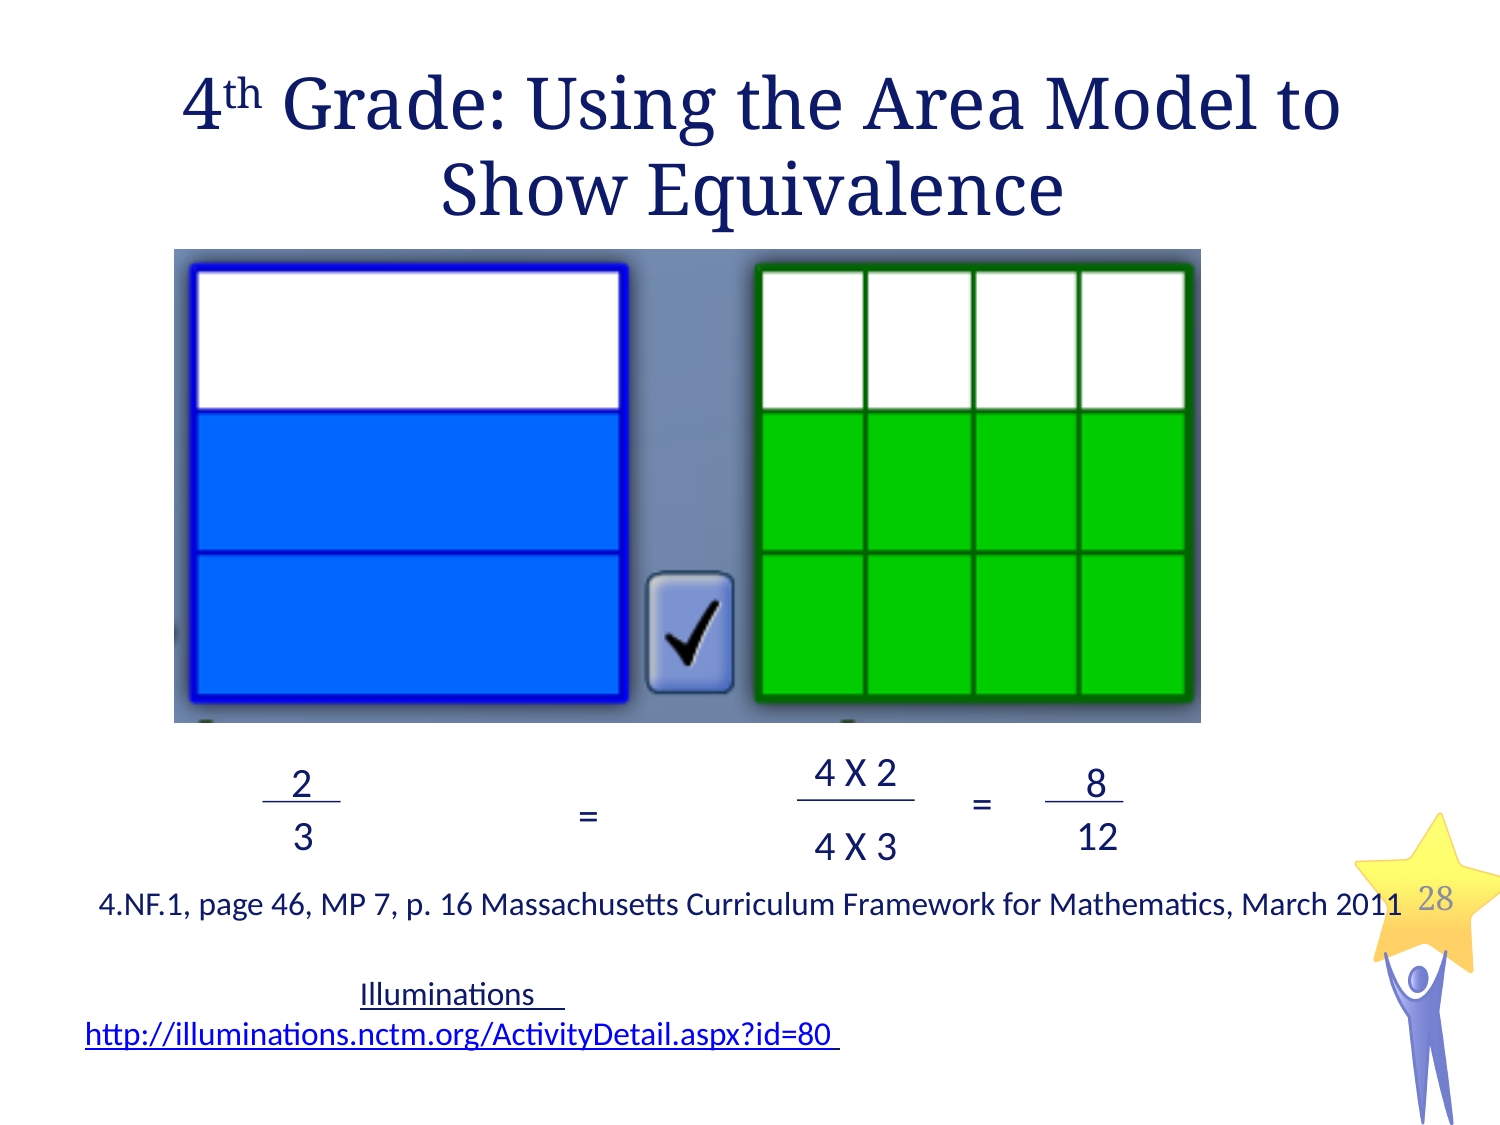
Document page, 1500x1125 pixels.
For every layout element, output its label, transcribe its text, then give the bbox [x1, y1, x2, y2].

text_box 4.NF.1, page 46, MP 7, p. 16 Massachusetts Curriculum Framework for Mathematics, March 2011 [84, 874, 1420, 930]
text_box PARCC Prototype Item http://www.parcconline.org/samples/item-task-prototypes [1354, 812, 1500, 1125]
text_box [262, 737, 1163, 876]
picture [174, 249, 1201, 723]
title 4th Grade: Using the Area Model to Show Equivalence [112, 49, 1413, 238]
text_box Illuminations http://illuminations.nctm.org/ActivityDetail.aspx?id=80 [0, 924, 925, 1060]
text_box 28 [1392, 862, 1480, 938]
